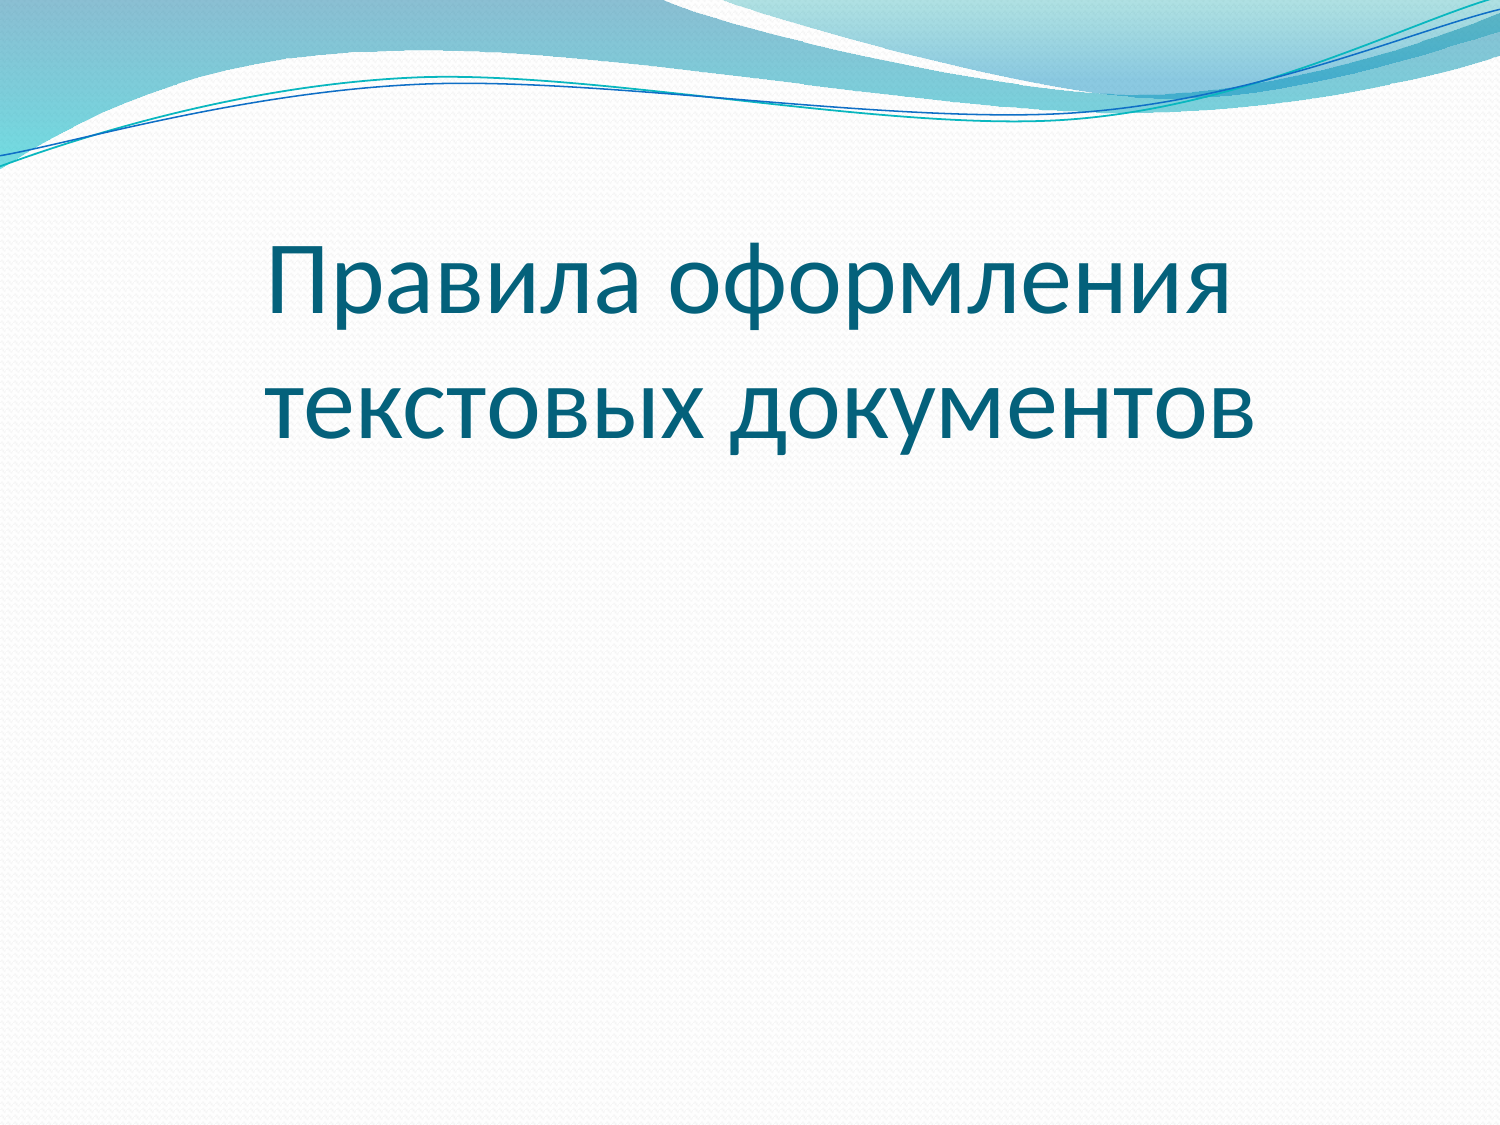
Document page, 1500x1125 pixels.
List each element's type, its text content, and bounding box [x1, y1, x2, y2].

title Правила оформления текстовых документов [75, 115, 1425, 460]
